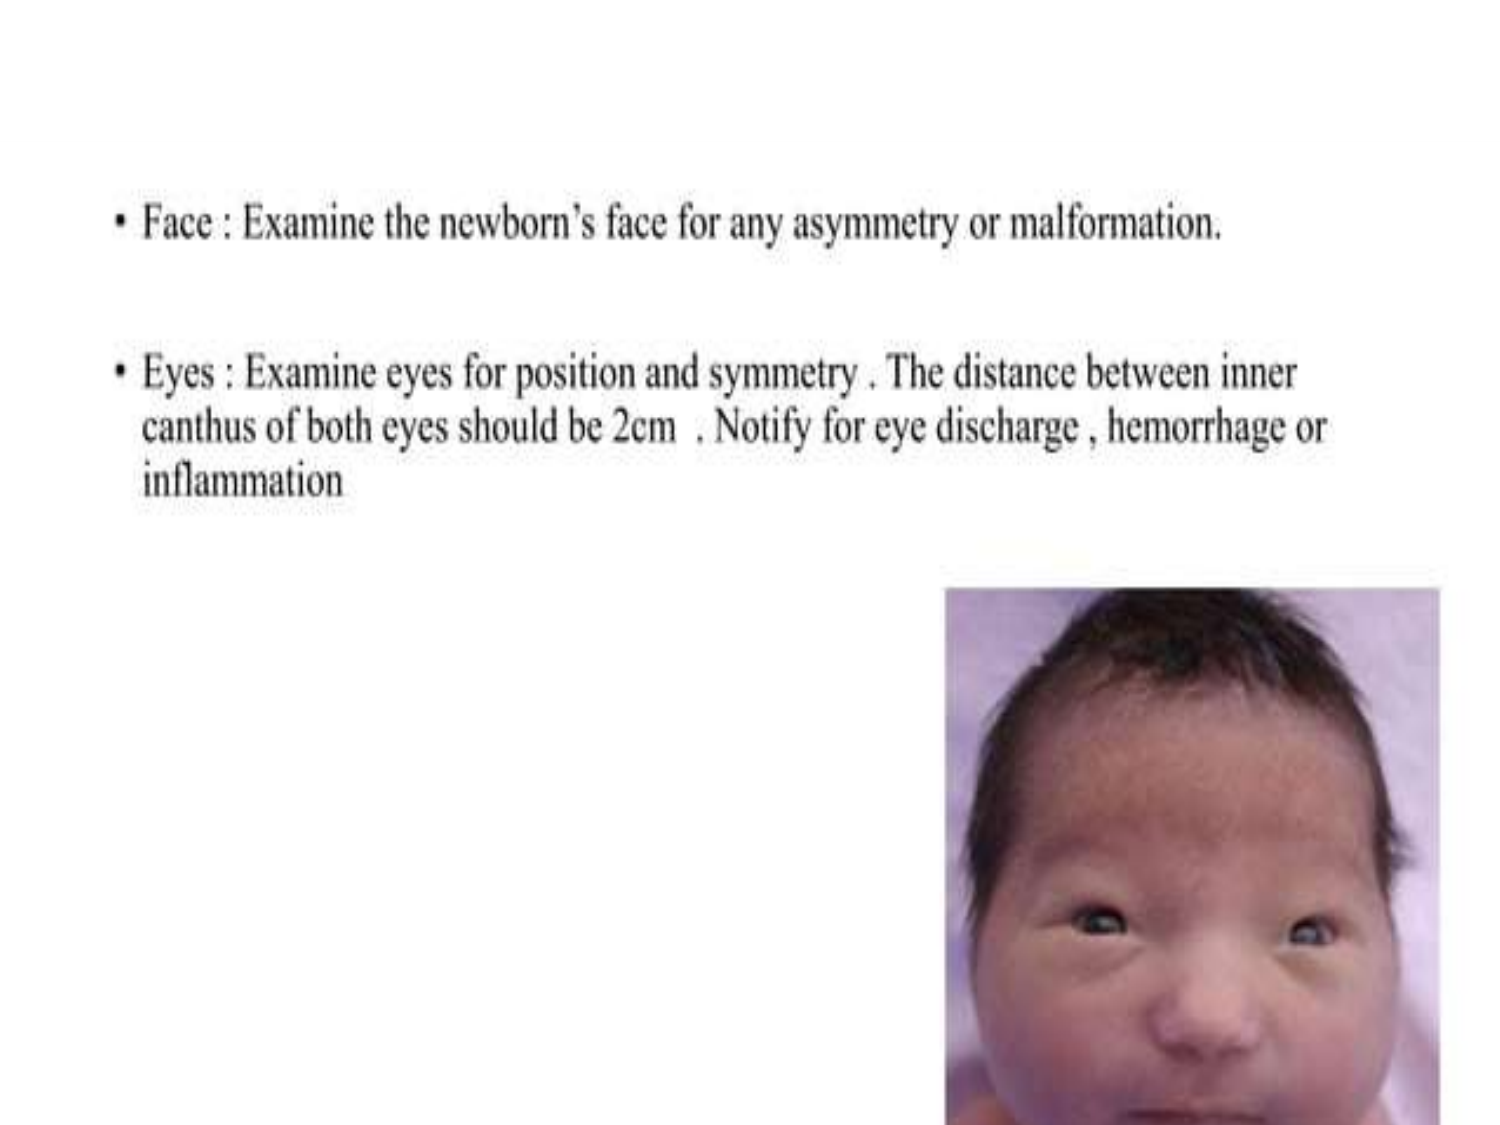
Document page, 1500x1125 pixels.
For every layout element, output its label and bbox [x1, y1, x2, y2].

picture [0, 139, 1500, 1125]
